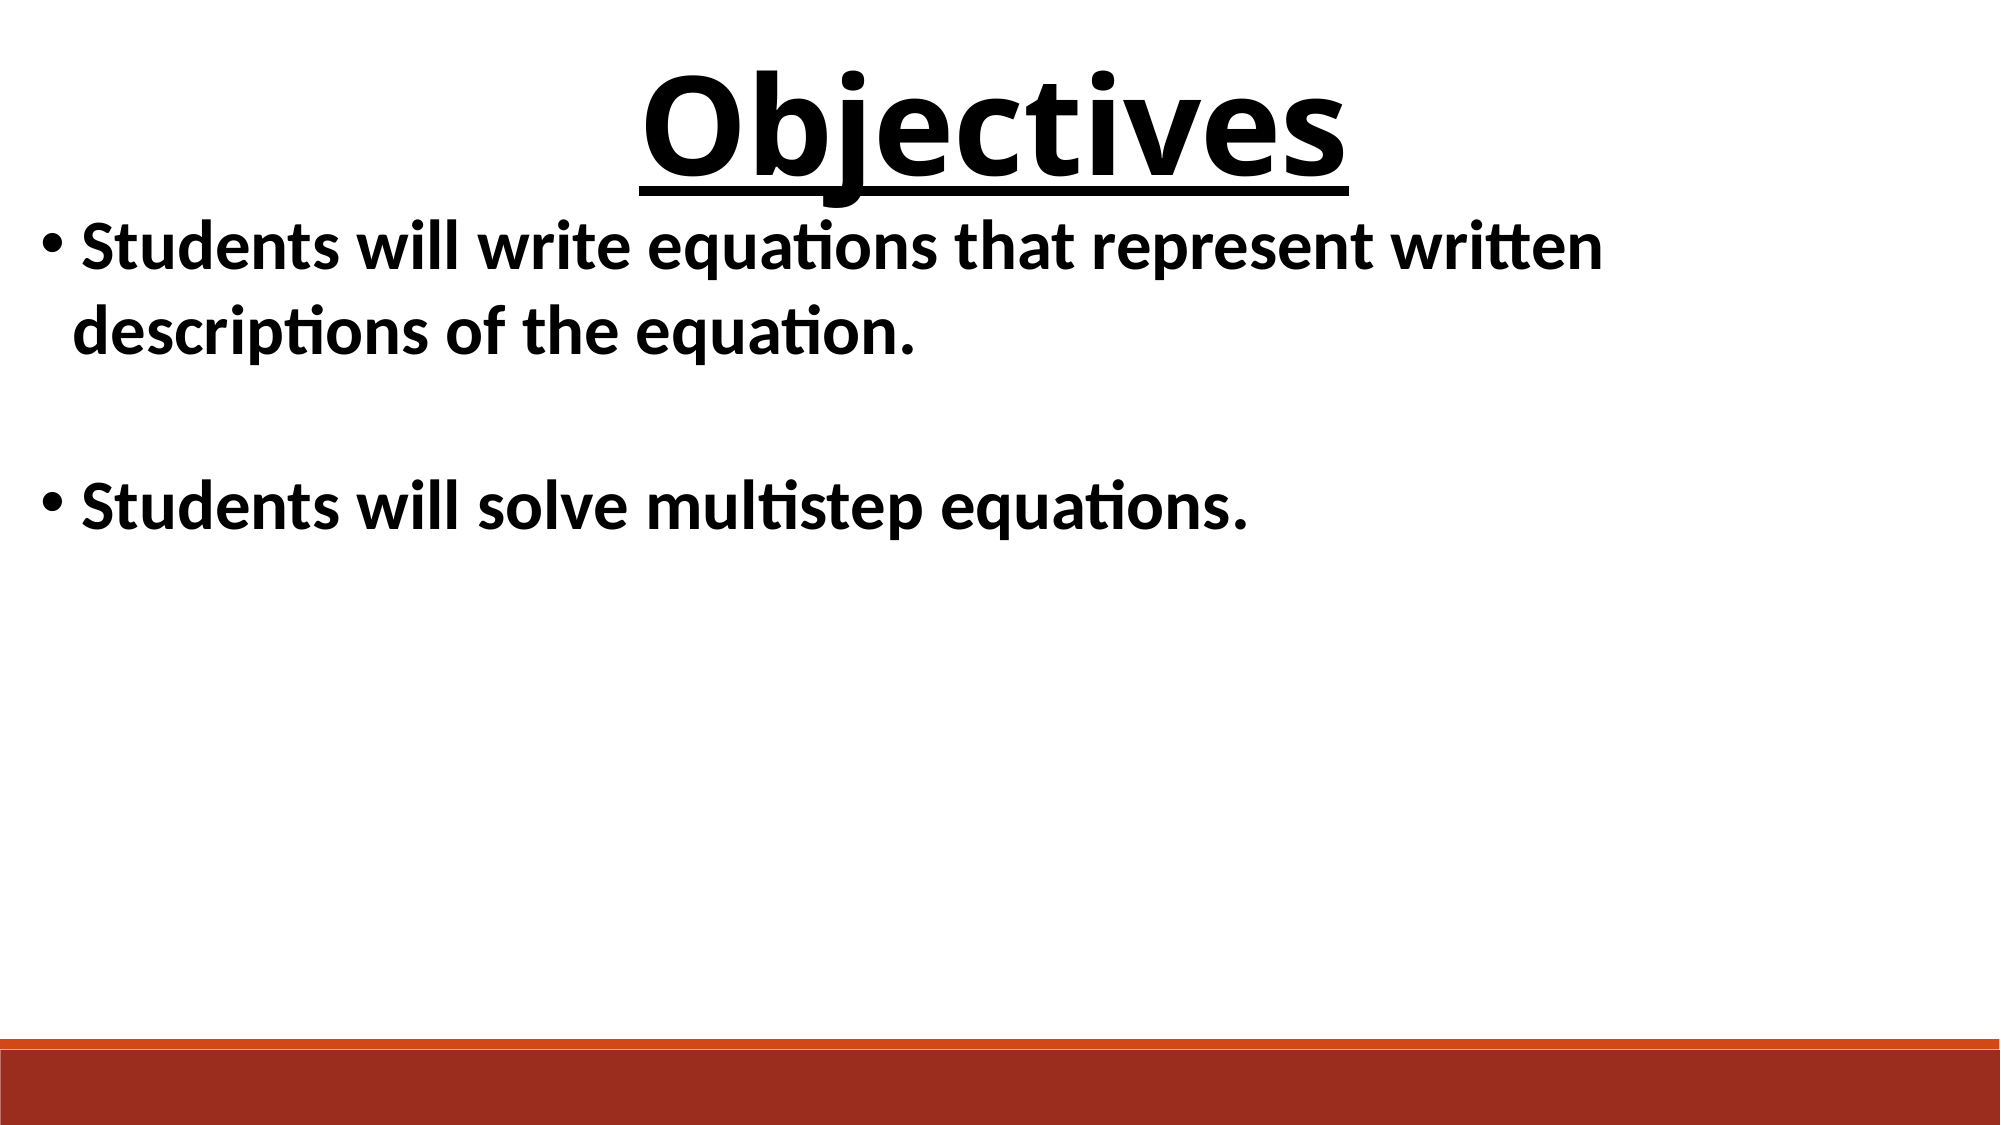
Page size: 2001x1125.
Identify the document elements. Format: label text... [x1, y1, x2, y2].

text_box Students will write equations that represent written descriptions of the equation. Students will solve multistep equations. [25, 191, 1945, 642]
text_box Objectives [168, 56, 1819, 191]
